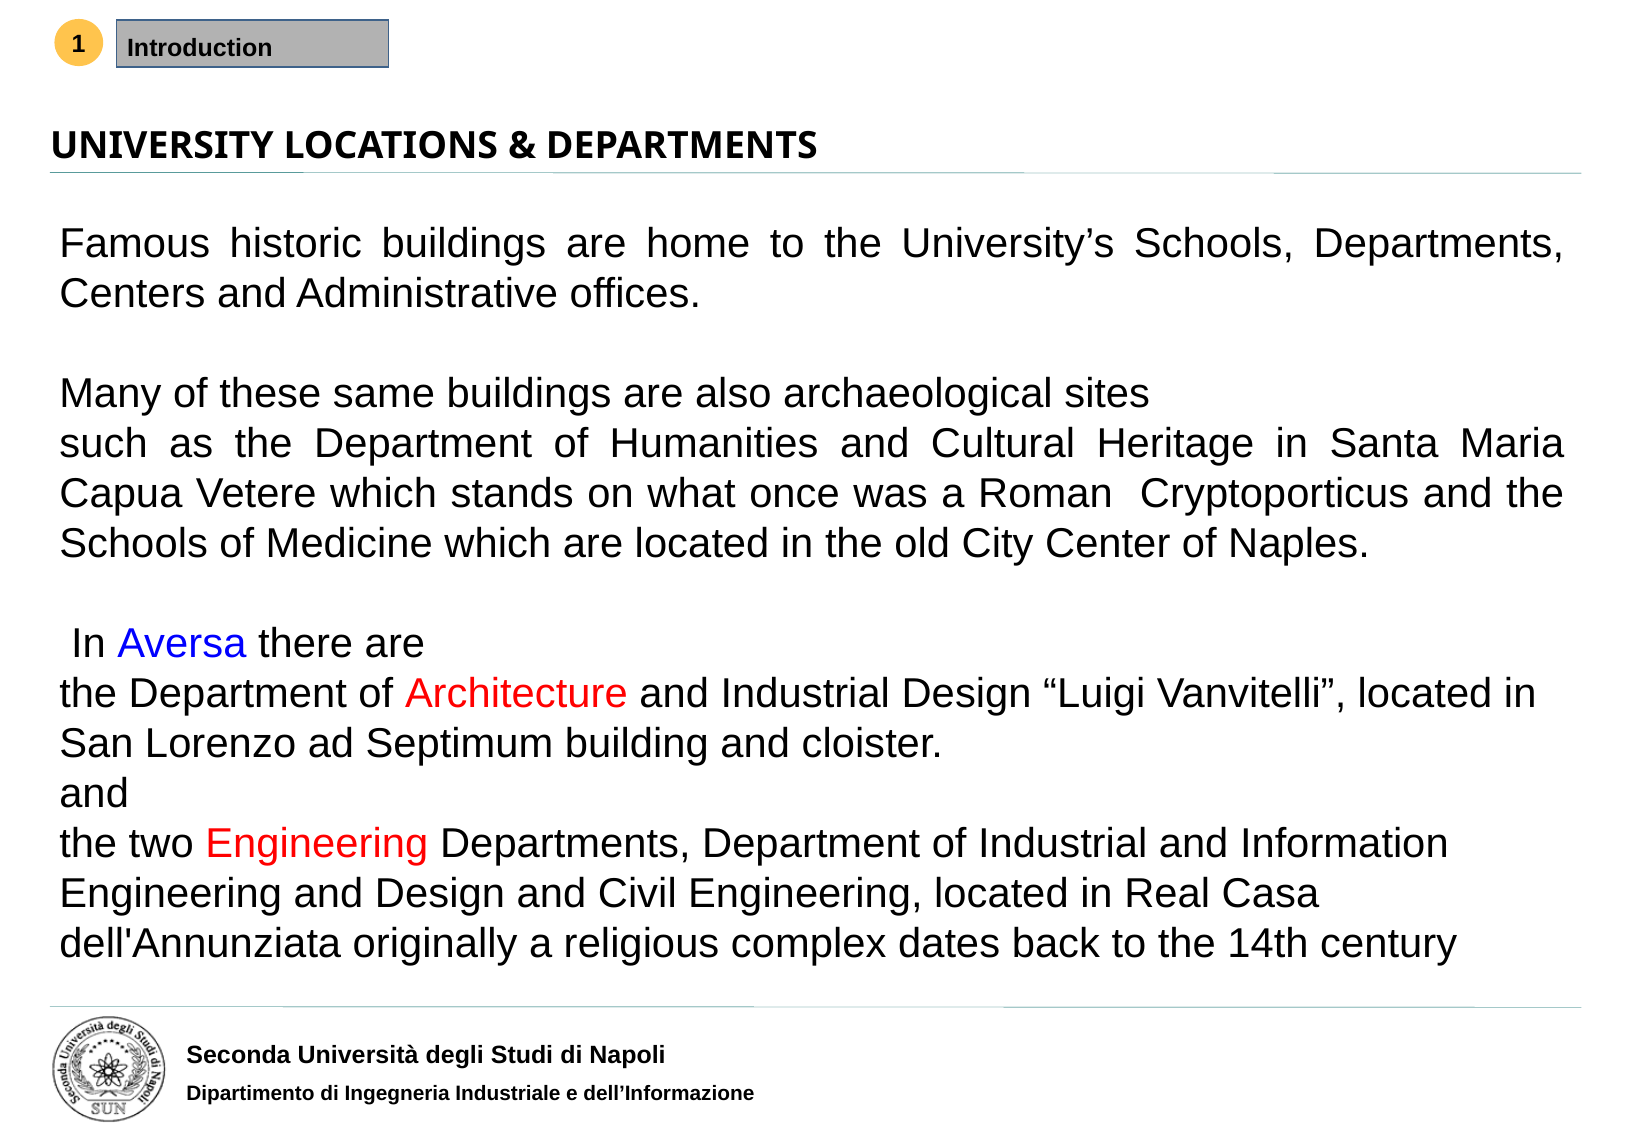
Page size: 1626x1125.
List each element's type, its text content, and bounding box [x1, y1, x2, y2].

text_box 1 [54, 18, 104, 67]
text_box Famous historic buildings are home to the University’s Schools, Departments, Centers and Administrative offices. Many of these same buildings are also archaeological sites such as the Department of Humanities and Cultural Heritage in Santa Maria Capua Vetere which stands on what once was a Roman Cryptoporticus and the Schools of Medicine which are located in the old City Center of Naples. In Aversa there are the Department of Architecture and Industrial Design “Luigi Vanvitelli”, located in San Lorenzo ad Septimum building and cloister. and the two Engineering Departments, Department of Industrial and Information Engineering and Design and Civil Engineering, located in Real Casa dell'Annunziata originally a religious complex dates back to the 14th century [44, 208, 1581, 974]
picture [49, 1013, 172, 1125]
text_box Introduction [127, 31, 313, 62]
text_box [116, 19, 389, 67]
title UNIVERSITY LOCATIONS & DEPARTMENTS [50, 120, 1375, 166]
